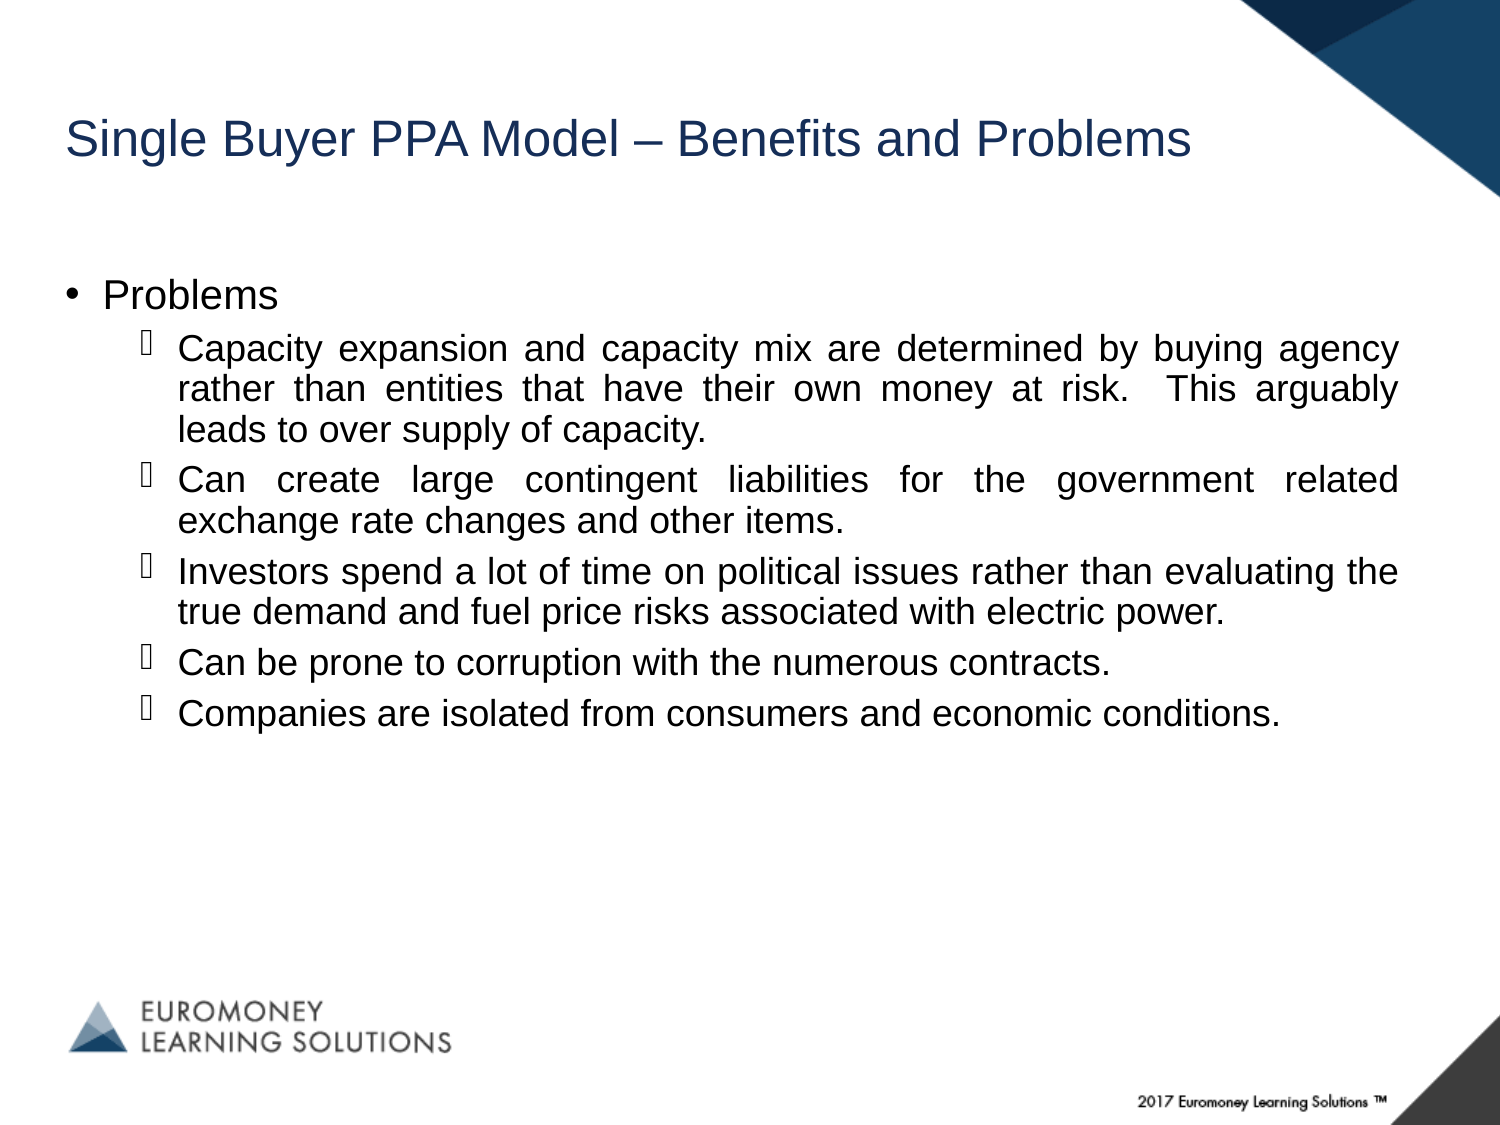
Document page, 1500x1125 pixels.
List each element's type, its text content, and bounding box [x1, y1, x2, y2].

list Problems Capacity expansion and capacity mix are determined by buying agency rather than entities that have their own money at risk. This arguably leads to over supply of capacity. Can create large contingent liabilities for the government related exchange rate changes and other items. Investors spend a lot of time on political issues rather than evaluating the true demand and fuel price risks associated with electric power. Can be prone to corruption with the numerous contracts. Companies are isolated from consumers and economic conditions. [50, 265, 1415, 969]
title Single Buyer PPA Model – Benefits and Problems [50, 85, 1344, 194]
picture [0, 0, 1500, 1125]
